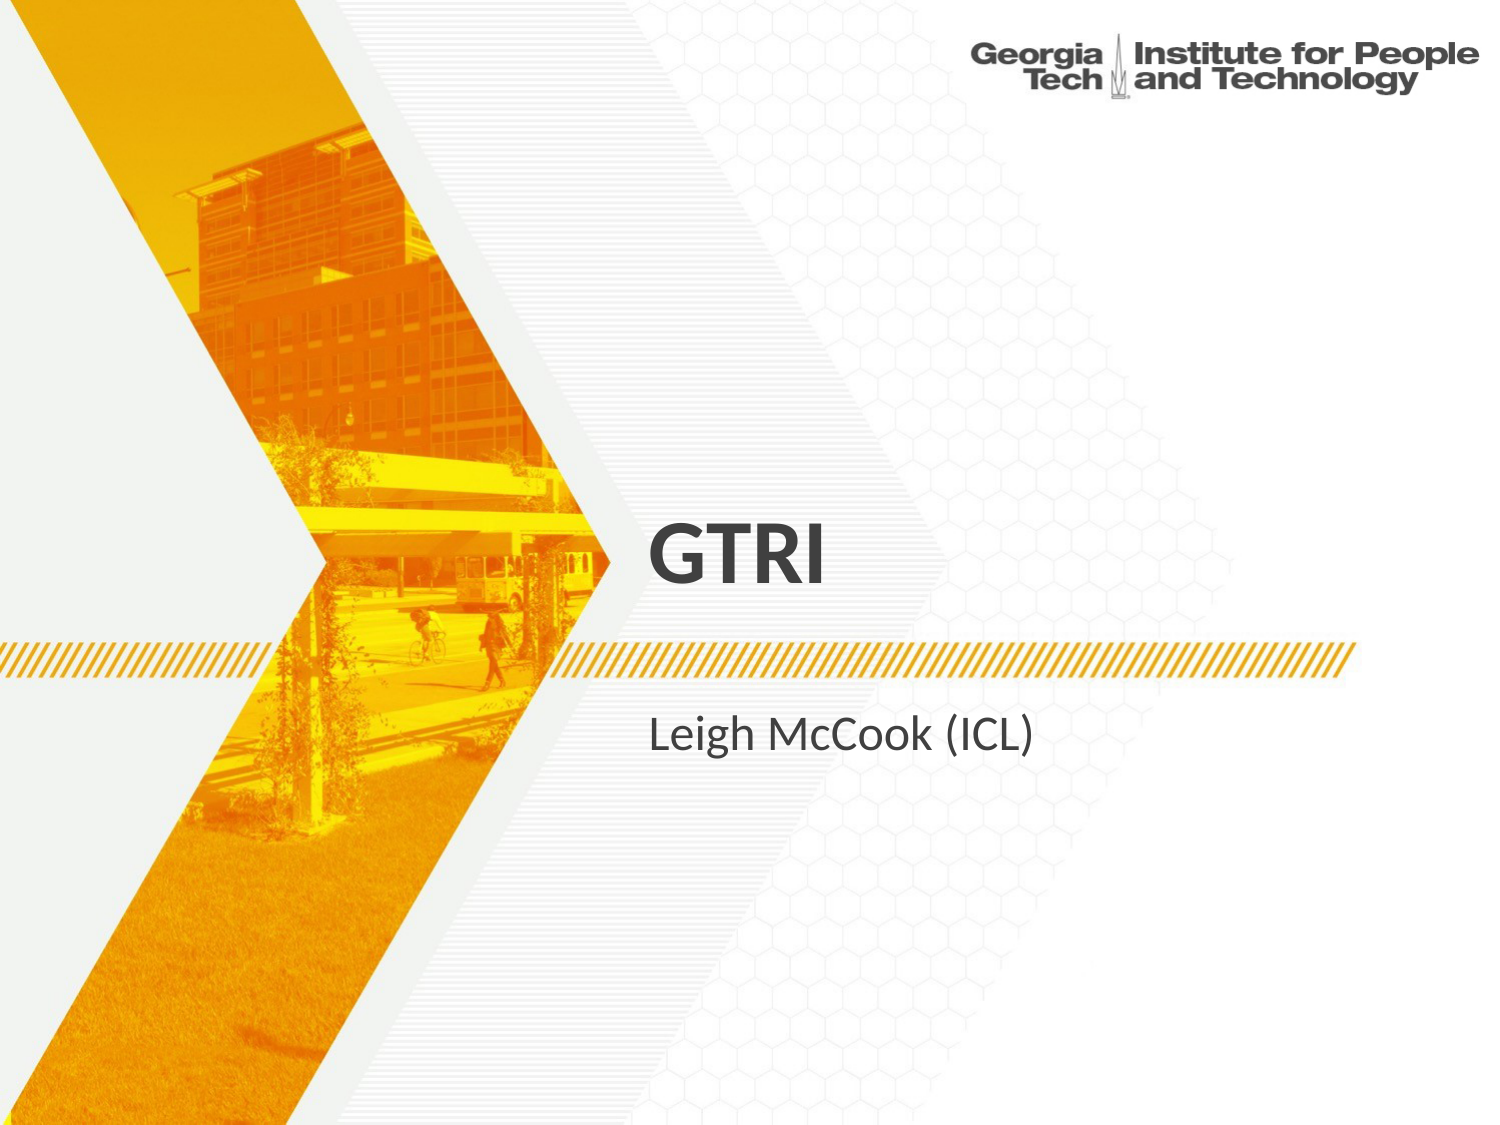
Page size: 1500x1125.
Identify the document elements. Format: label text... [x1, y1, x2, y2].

picture [0, 0, 1500, 1125]
subtitle Leigh McCook (ICL) [633, 699, 1432, 895]
title GTRI [633, 384, 1464, 612]
